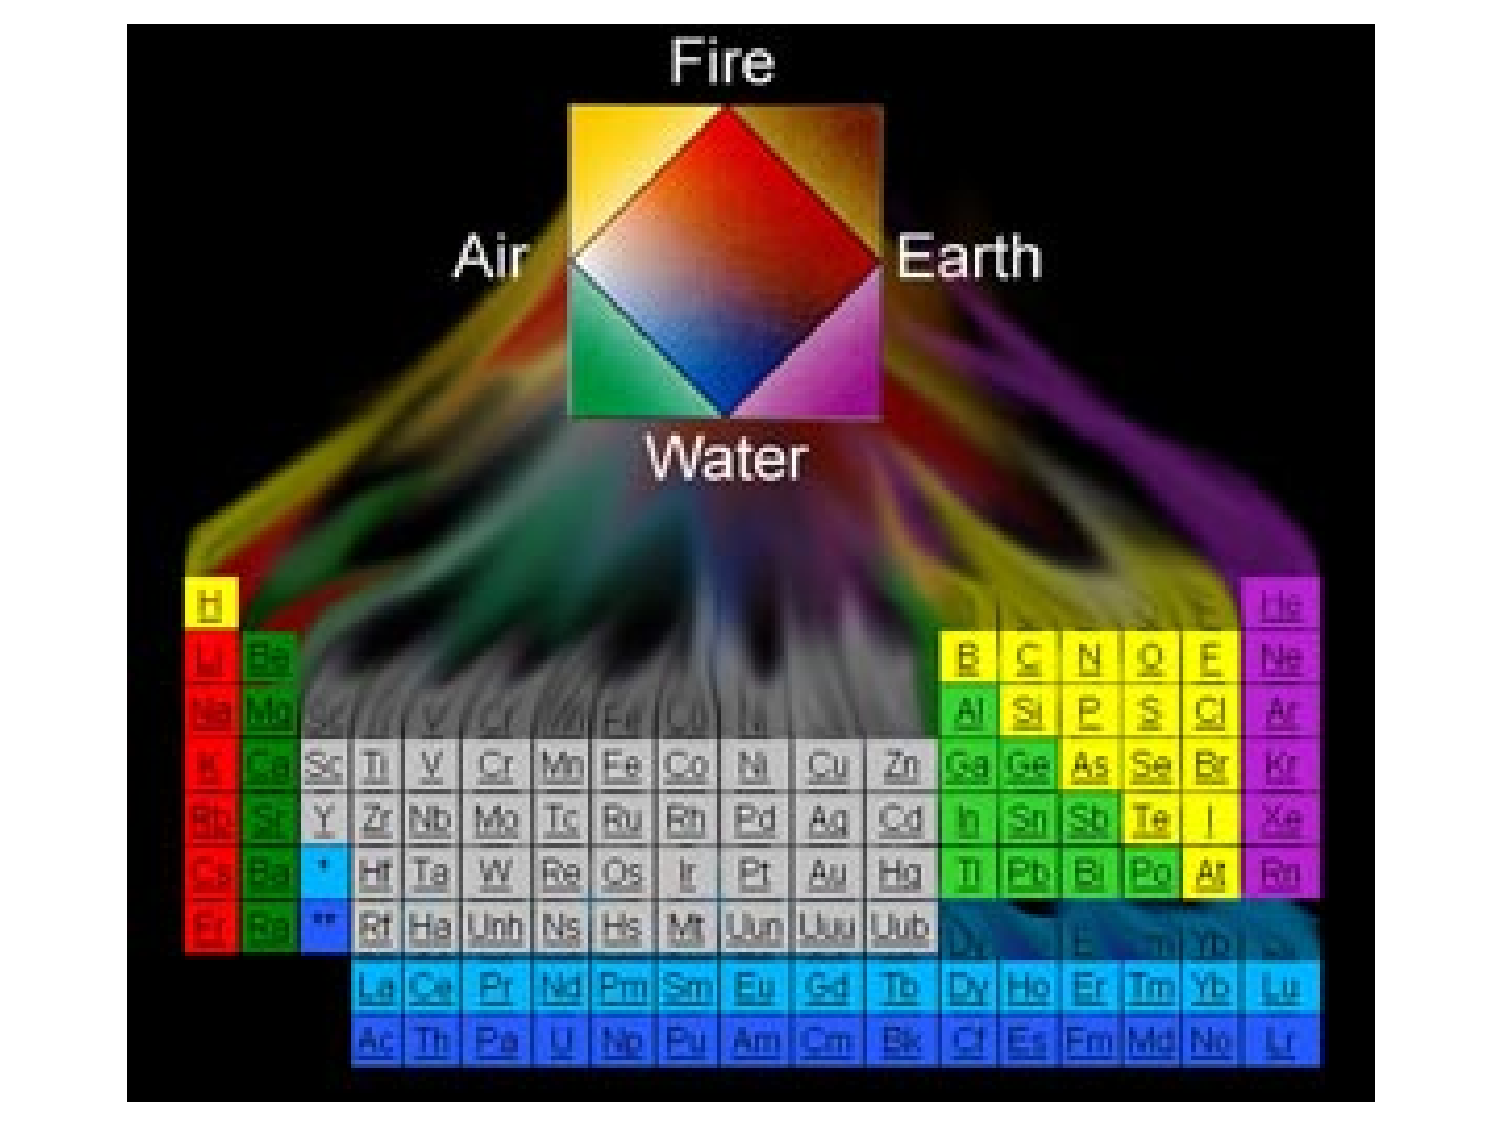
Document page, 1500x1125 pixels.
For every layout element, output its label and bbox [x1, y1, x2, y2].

picture [127, 24, 1376, 1103]
